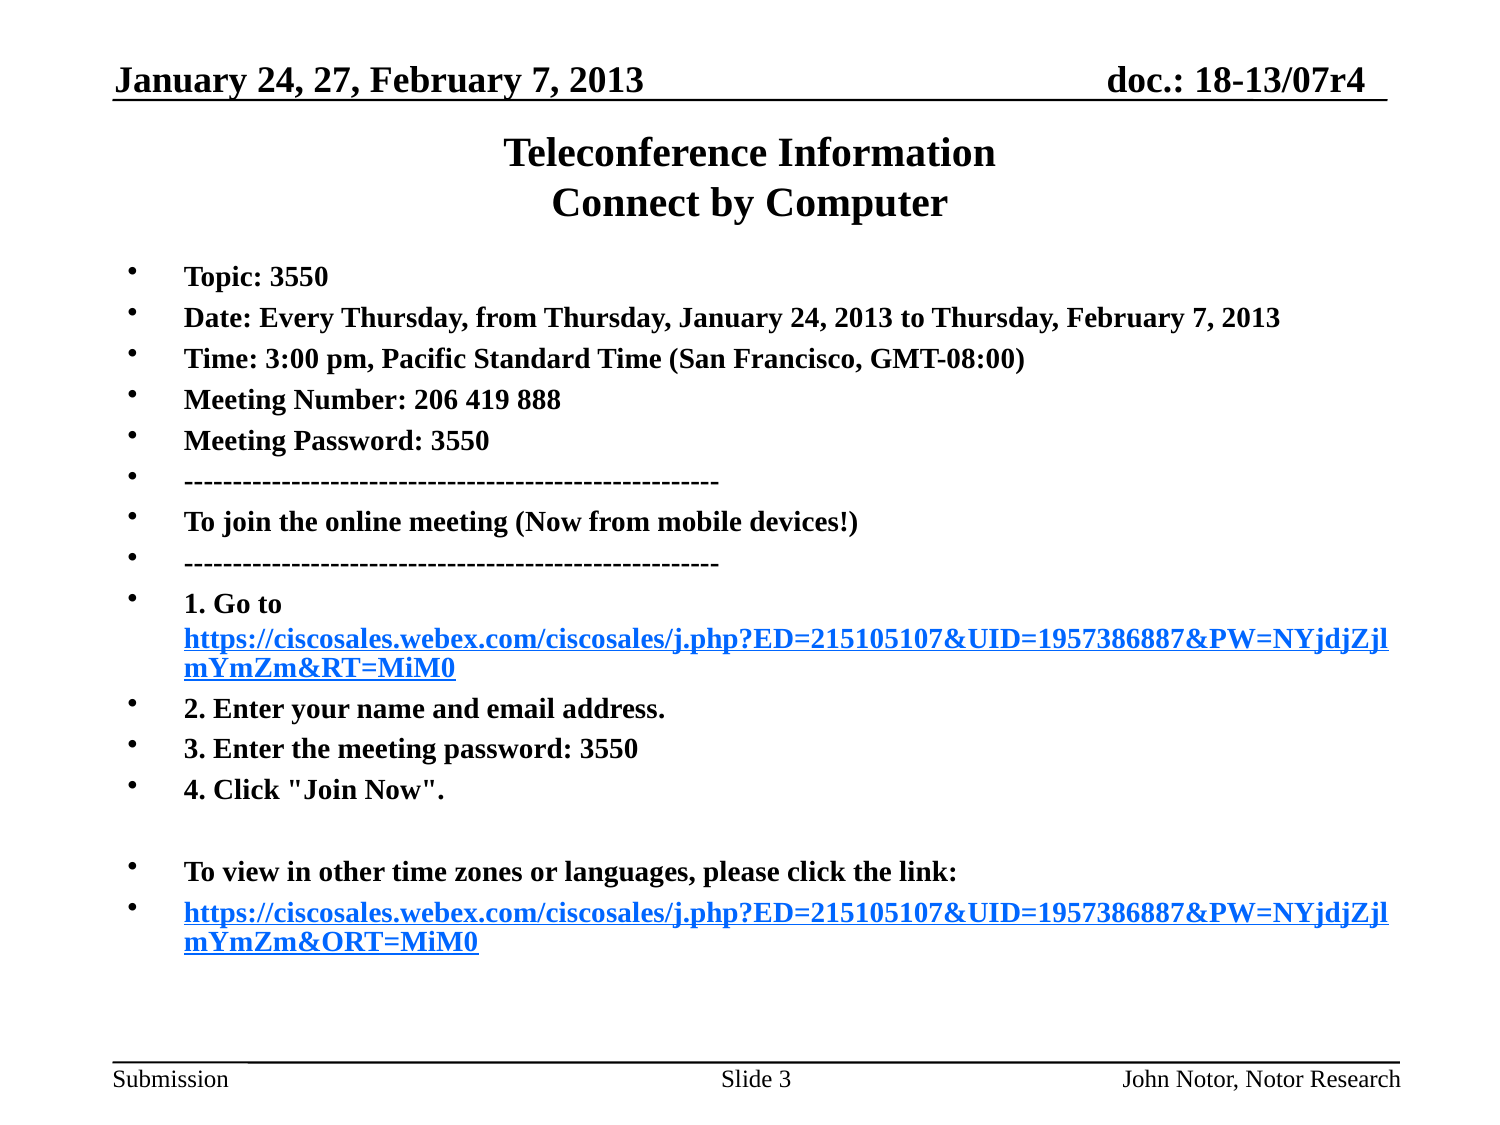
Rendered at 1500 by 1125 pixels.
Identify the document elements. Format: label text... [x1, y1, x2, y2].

list Topic: 3550 Date: Every Thursday, from Thursday, January 24, 2013 to Thursday, February 7, 2013 Time: 3:00 pm, Pacific Standard Time (San Francisco, GMT-08:00) Meeting Number: 206 419 888 Meeting Password: 3550 ------------------------------------------------------- To join the online meeting (Now from mobile devices!) ------------------------------------------------------- 1. Go to https://ciscosales.webex.com/ciscosales/j.php?ED=215105107&UID=1957386887&PW=NYjdjZjlmYmZm&RT=MiM0 2. Enter your name and email address. 3. Enter the meeting password: 3550 4. Click "Join Now". To view in other time zones or languages, please click the link: https://ciscosales.webex.com/ciscosales/j.php?ED=215105107&UID=1957386887&PW=NYjdjZjlmYmZm&ORT=MiM0 [112, 249, 1426, 1001]
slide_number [114, 54, 649, 101]
slide_number Slide 3 [712, 1061, 800, 1093]
footer John Notor, Notor Research [1087, 1062, 1402, 1094]
title Teleconference Information Connect by Computer [112, 112, 1388, 238]
